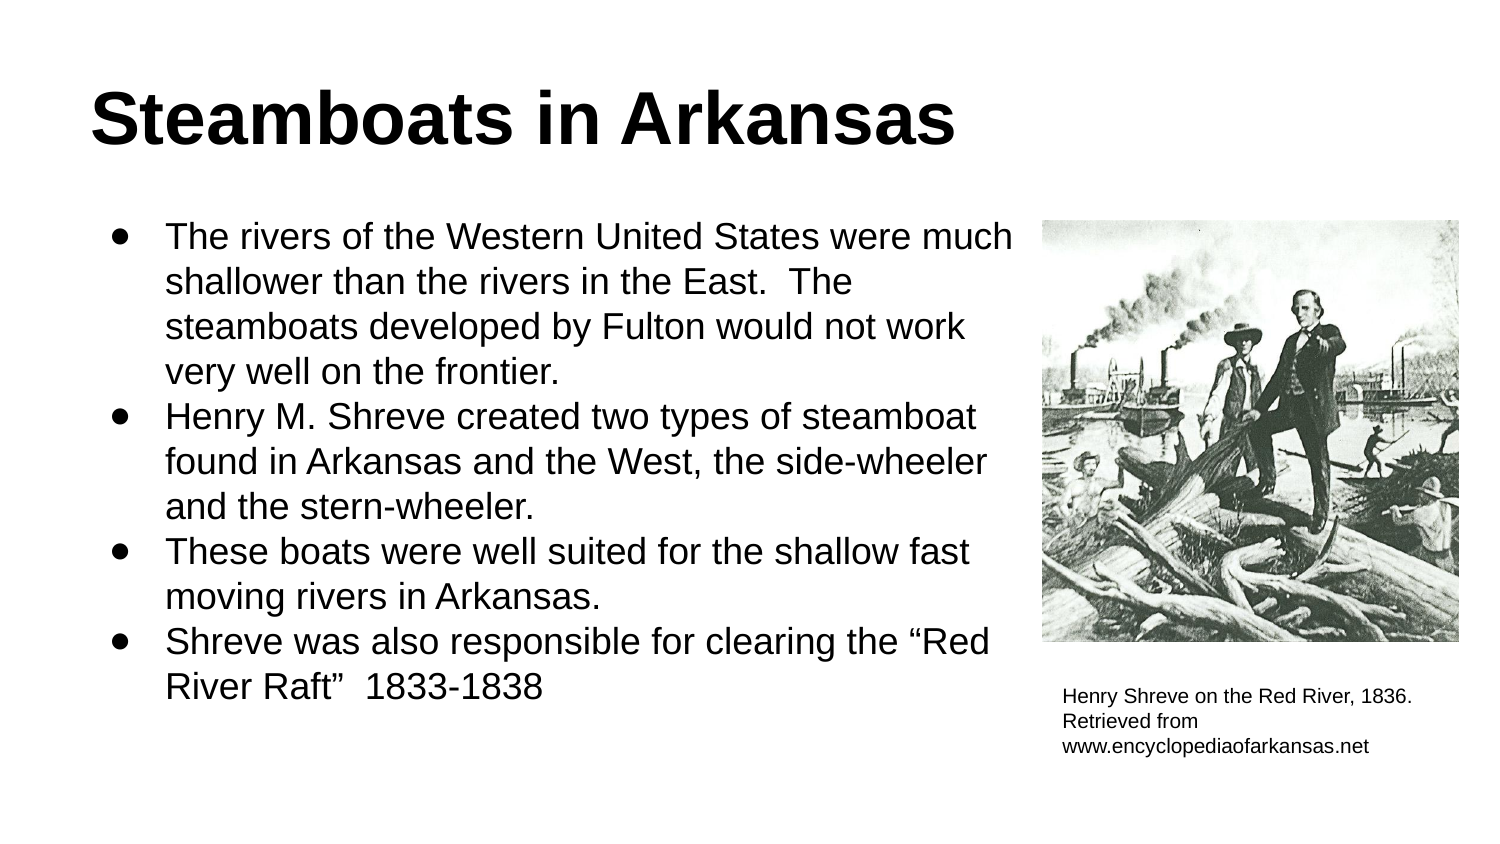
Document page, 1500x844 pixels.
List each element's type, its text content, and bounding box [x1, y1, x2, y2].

picture [1042, 220, 1459, 642]
list The rivers of the Western United States were much shallower than the rivers in the East. The steamboats developed by Fulton would not work very well on the frontier. Henry M. Shreve created two types of steamboat found in Arkansas and the West, the side-wheeler and the stern-wheeler. These boats were well suited for the shallow fast moving rivers in Arkansas. Shreve was also responsible for clearing the “Red River Raft” 1833-1838 [75, 196, 1043, 573]
title Steamboats in Arkansas [75, 33, 1425, 175]
text_box Henry Shreve on the Red River, 1836. Retrieved from www.encyclopediaofarkansas.net [1047, 668, 1459, 802]
